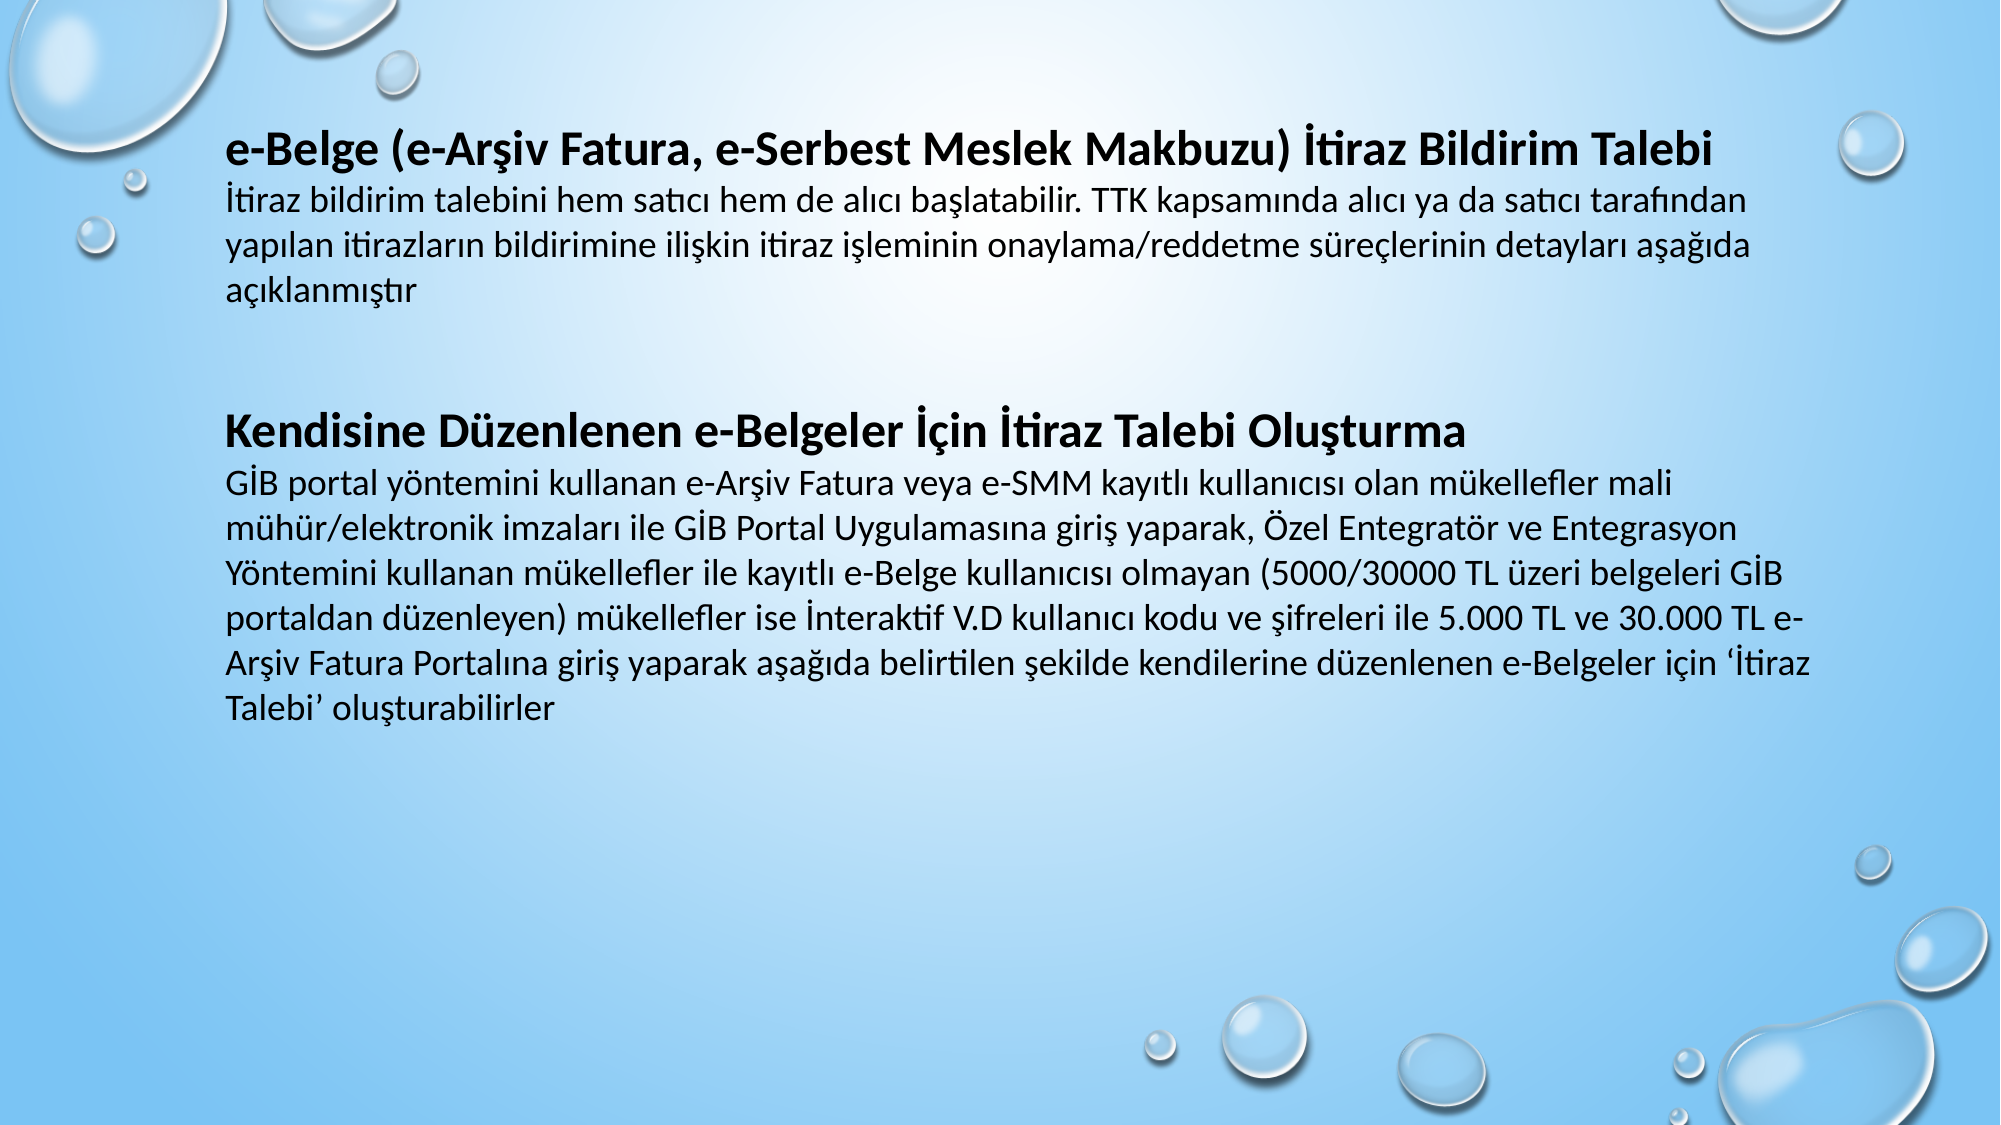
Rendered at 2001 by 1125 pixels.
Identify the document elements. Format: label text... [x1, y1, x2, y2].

text_box e-Belge (e-Arşiv Fatura, e-Serbest Meslek Makbuzu) İtiraz Bildirim Talebi İtiraz bildirim talebini hem satıcı hem de alıcı başlatabilir. TTK kapsamında alıcı ya da satıcı tarafından yapılan itirazların bildirimine ilişkin itiraz işleminin onaylama/reddetme süreçlerinin detayları aşağıda açıklanmıştır [210, 107, 1824, 318]
text_box Kendisine Düzenlenen e-Belgeler İçin İtiraz Talebi Oluşturma GİB portal yöntemini kullanan e-Arşiv Fatura veya e-SMM kayıtlı kullanıcısı olan mükellefler mali mühür/elektronik imzaları ile GİB Portal Uygulamasına giriş yaparak, Özel Entegratör ve Entegrasyon Yöntemini kullanan mükellefler ile kayıtlı e-Belge kullanıcısı olmayan (5000/30000 TL üzeri belgeleri GİB portaldan düzenleyen) mükellefler ise İnteraktif V.D kullanıcı kodu ve şifreleri ile 5.000 TL ve 30.000 TL e-Arşiv Fatura Portalına giriş yaparak aşağıda belirtilen şekilde kendilerine düzenlenen e-Belgeler için ‘İtiraz Talebi’ oluşturabilirler [210, 390, 1888, 736]
picture [0, 0, 2000, 1125]
